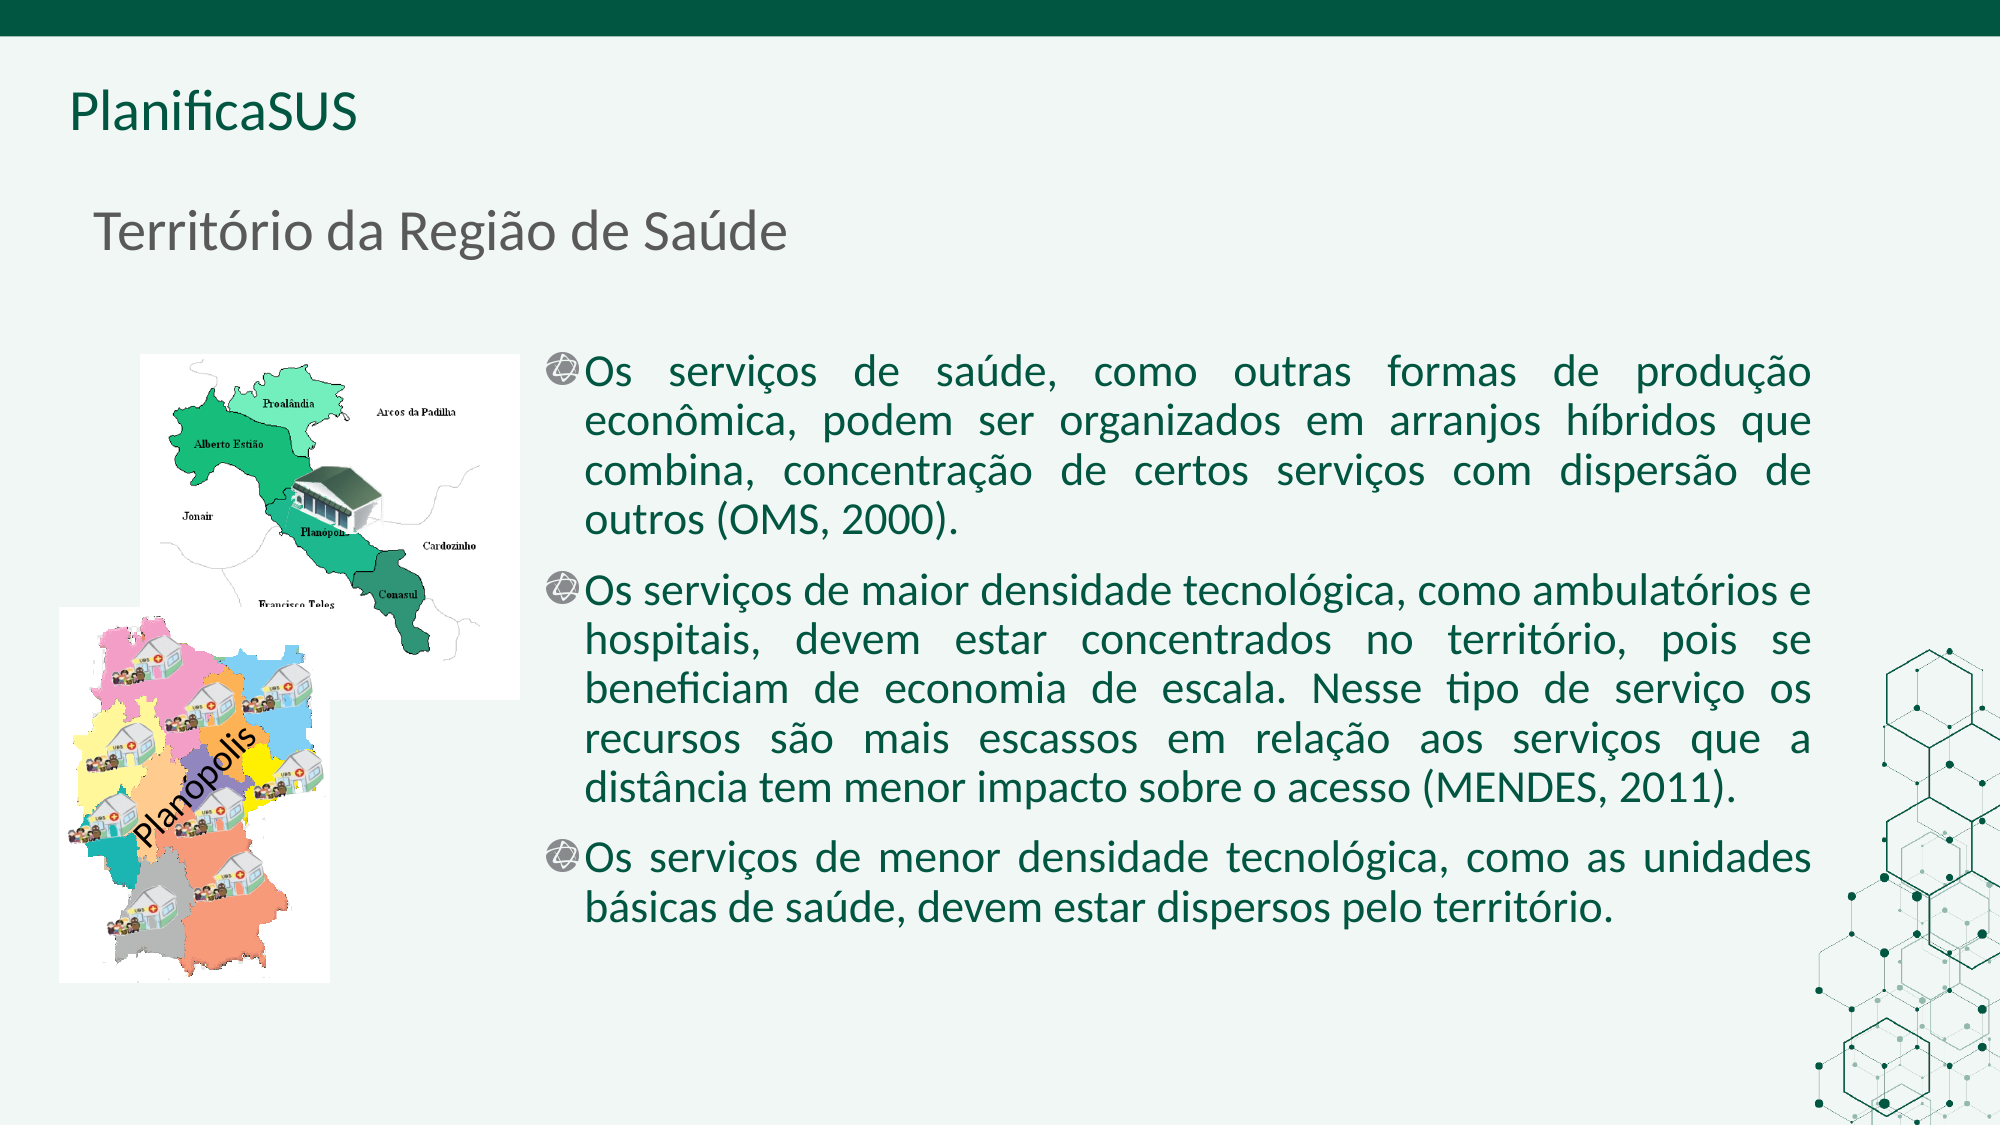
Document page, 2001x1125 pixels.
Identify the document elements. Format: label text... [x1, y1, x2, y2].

text_box Os serviços de saúde, como outras formas de produção econômica, podem ser organizados em arranjos híbridos que combina, concentração de certos serviços com dispersão de outros (OMS, 2000). Os serviços de maior densidade tecnológica, como ambulatórios e hospitais, devem estar concentrados no território, pois se beneficiam de economia de escala. Nesse tipo de serviço os recursos são mais escassos em relação aos serviços que a distância tem menor impacto sobre o acesso (MENDES, 2011). Os serviços de menor densidade tecnológica, como as unidades básicas de saúde, devem estar dispersos pelo território. [532, 339, 1828, 938]
picture [546, 352, 579, 385]
picture [546, 571, 579, 604]
picture [1792, 648, 2000, 1125]
picture [546, 839, 579, 872]
text_box Território da Região de Saúde [79, 192, 1729, 310]
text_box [59, 604, 330, 983]
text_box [140, 354, 520, 700]
